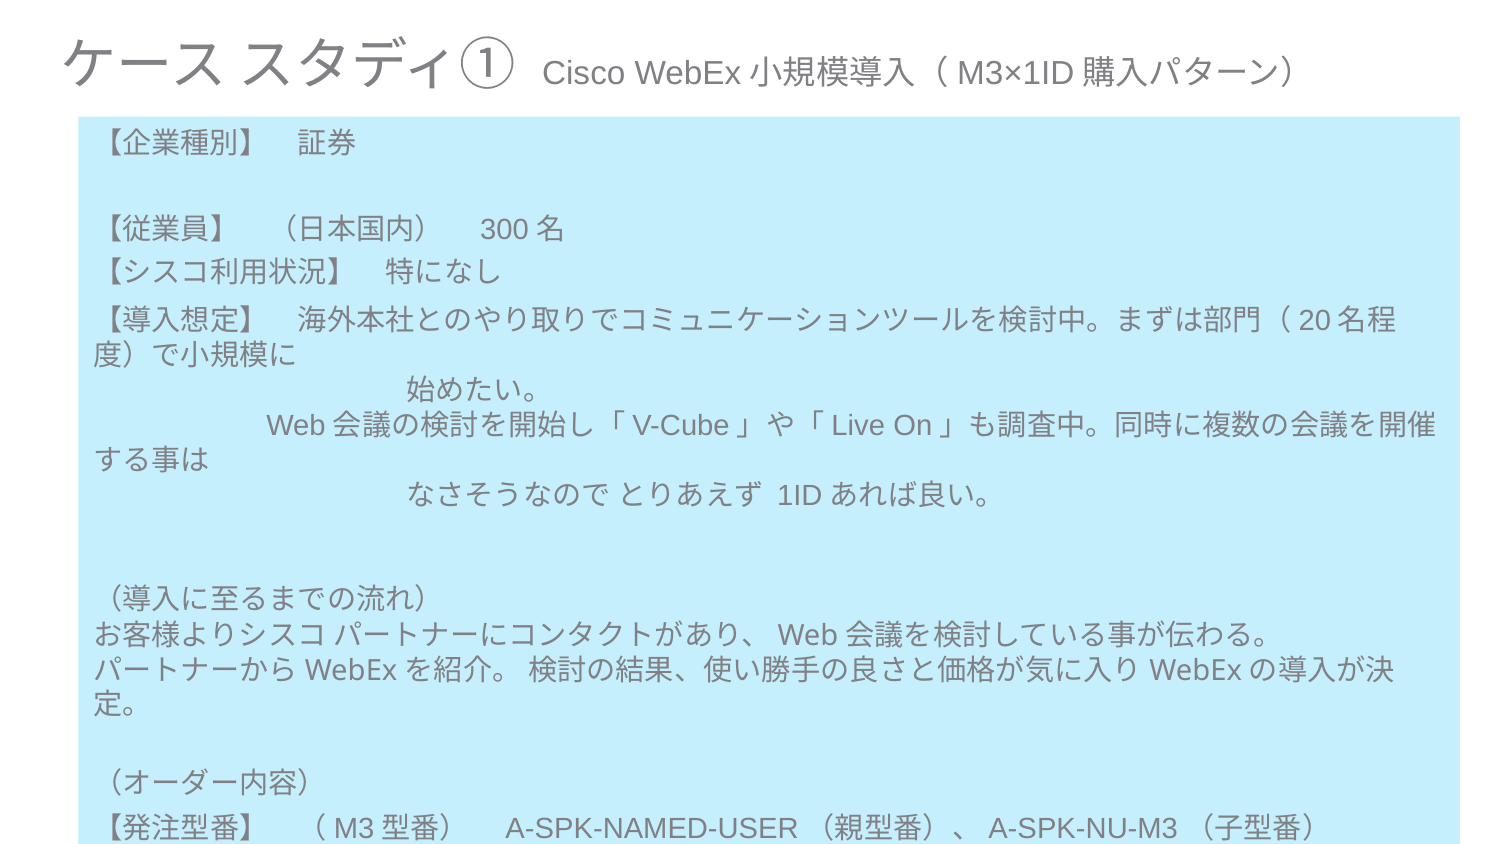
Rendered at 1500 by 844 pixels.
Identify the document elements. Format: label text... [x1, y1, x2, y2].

text_box 【企業種別】 証券 【従業員】 （日本国内） 300名 【シスコ利用状況】 特になし 【導入想定】 海外本社とのやり取りでコミュニケーションツールを検討中。まずは部門（20名程度）で小規模に 始めたい。 Web会議の検討を開始し「V-Cube」や「Live On」も調査中。同時に複数の会議を開催する事は なさそうなので とりあえず 1IDあれば良い。 （導入に至るまでの流れ） お客様よりシスコ パートナーにコンタクトがあり、Web会議を検討している事が伝わる。 パートナーからWebExを紹介。 検討の結果、使い勝手の良さと価格が気に入りWebExの導入が決定。 （オーダー内容） 【発注型番】 （M3型番） A-SPK-NAMED-USER（親型番）、A-SPK-NU-M3（子型番） 【購入サブスクリプション数】 1 [78, 116, 1460, 844]
text_box ケース スタディ① Cisco WebEx小規模導入（M3×1ID購入パターン） [45, 33, 1341, 101]
